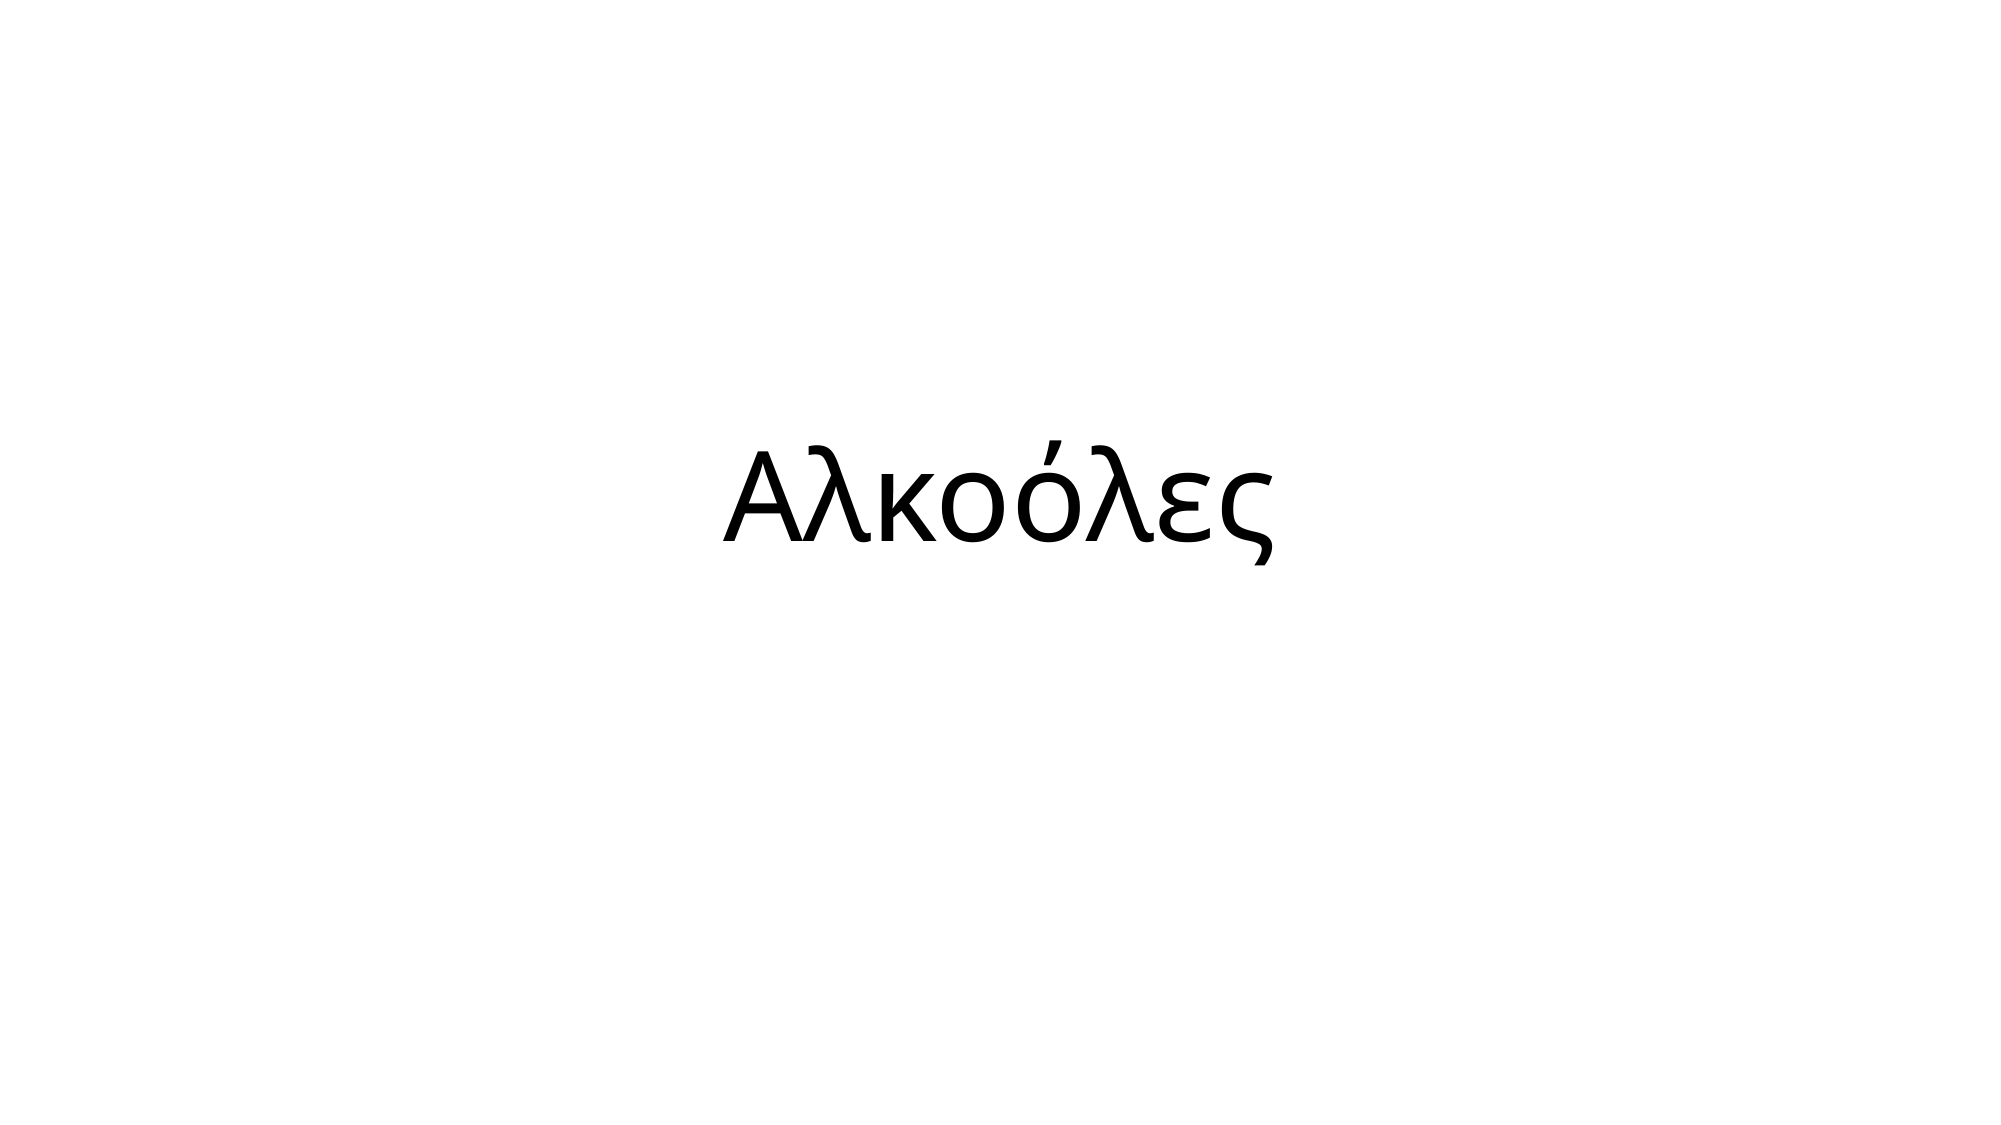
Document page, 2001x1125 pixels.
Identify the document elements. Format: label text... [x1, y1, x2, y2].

title Αλκοόλες [249, 184, 1750, 576]
